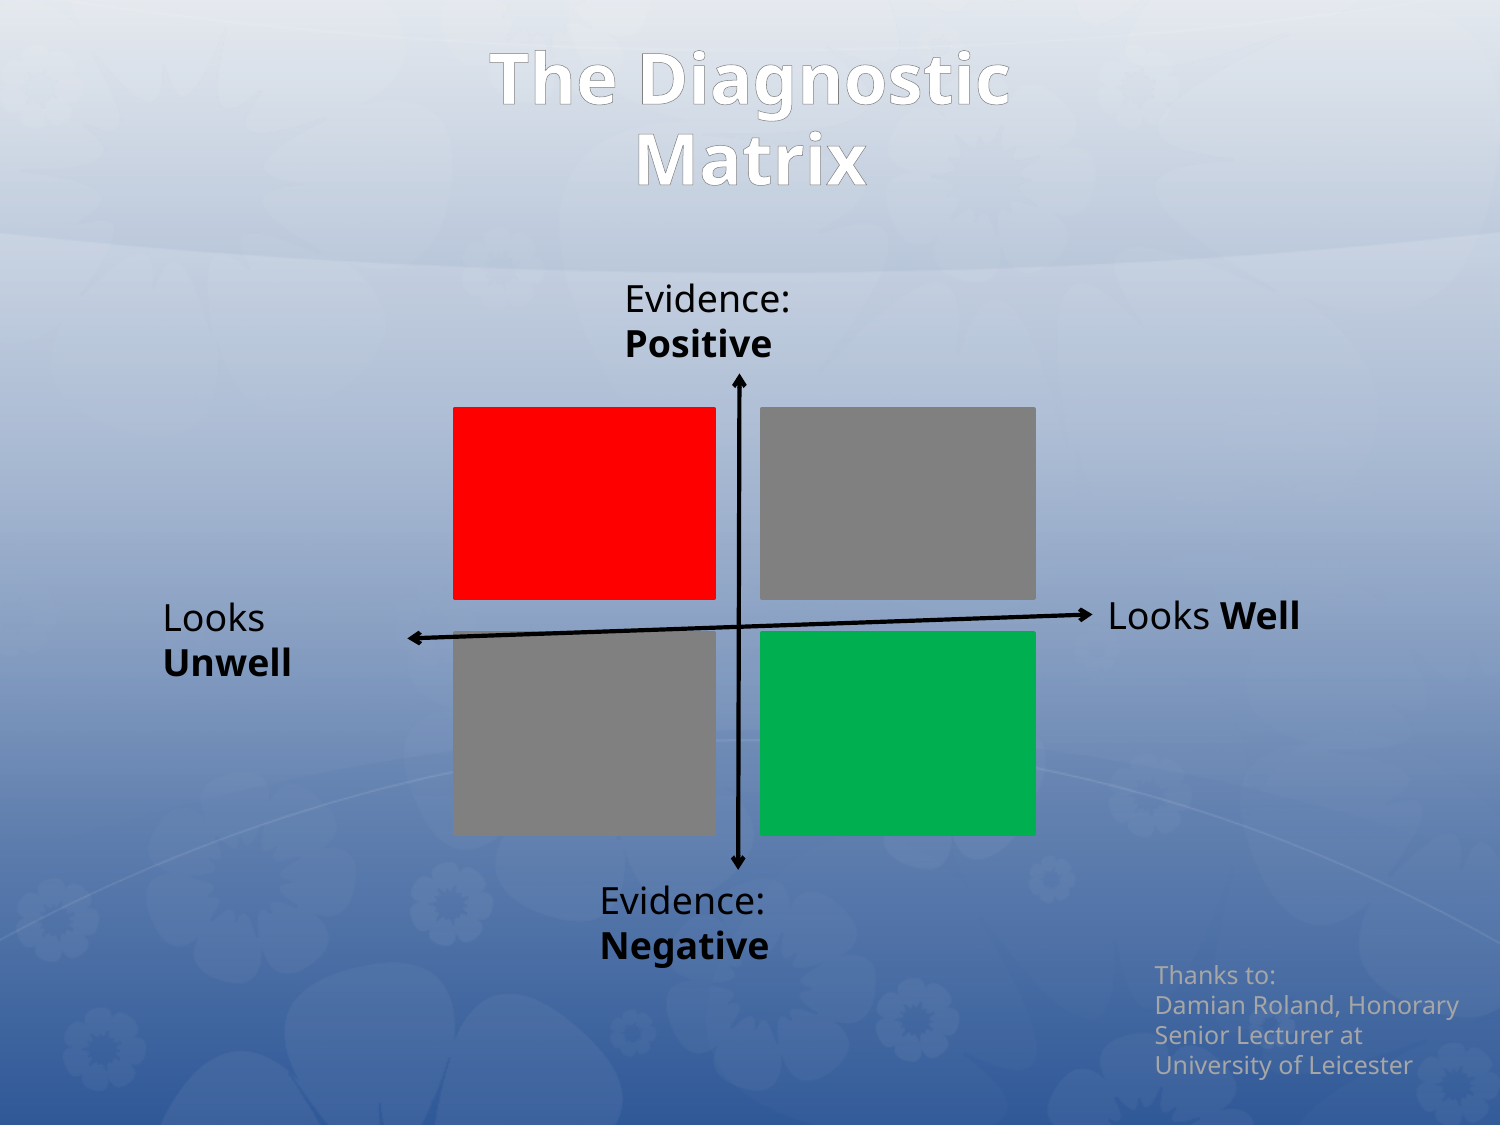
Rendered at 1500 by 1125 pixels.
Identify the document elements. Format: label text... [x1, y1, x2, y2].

text_box Evidence: Negative [584, 869, 915, 975]
text_box Thanks to: Damian Roland, Honorary Senior Lecturer at University of Leicester [1139, 952, 1483, 1087]
text_box [760, 631, 1036, 836]
text_box [453, 407, 716, 600]
title The Diagnostic Matrix [360, 66, 1140, 209]
text_box [453, 631, 716, 836]
text_box Looks Well [1092, 584, 1353, 645]
text_box Looks Unwell [147, 586, 408, 691]
picture [0, 0, 1500, 1125]
text_box [760, 407, 1036, 600]
text_box Evidence: Positive [609, 267, 892, 373]
